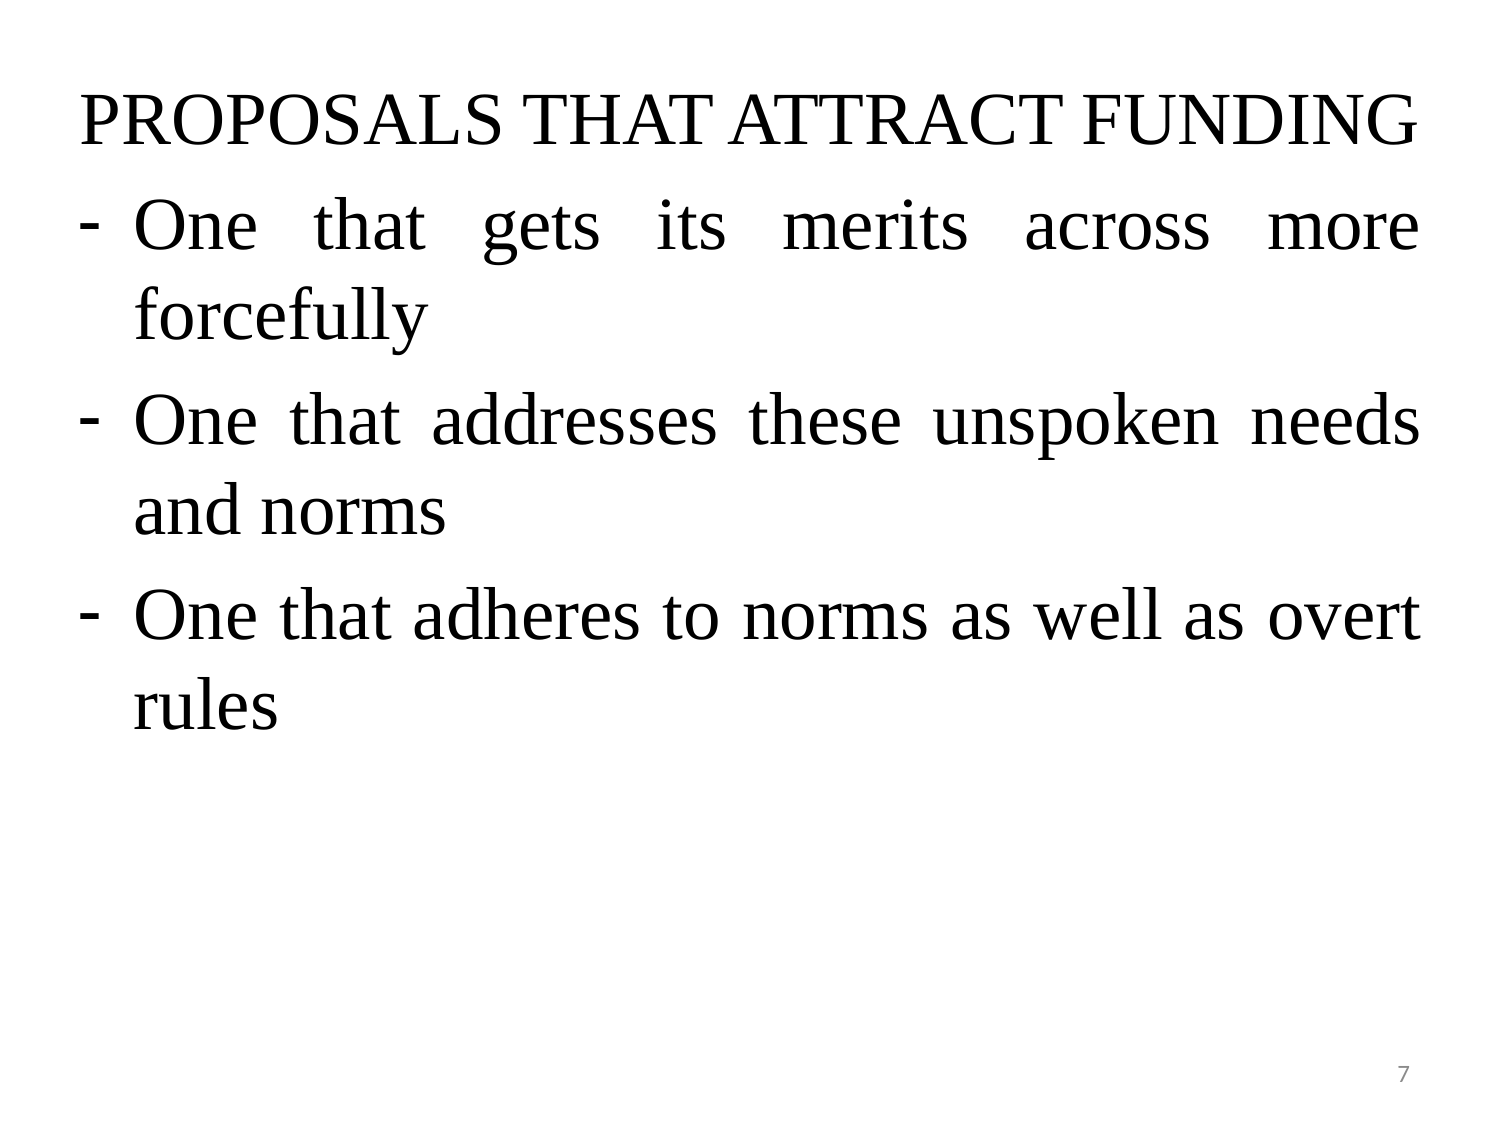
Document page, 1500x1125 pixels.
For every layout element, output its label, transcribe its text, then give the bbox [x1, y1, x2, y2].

slide_number 7 [1074, 1042, 1425, 1103]
list PROPOSALS THAT ATTRACT FUNDING One that gets its merits across more forcefully One that addresses these unspoken needs and norms One that adheres to norms as well as overt rules [62, 62, 1438, 1050]
